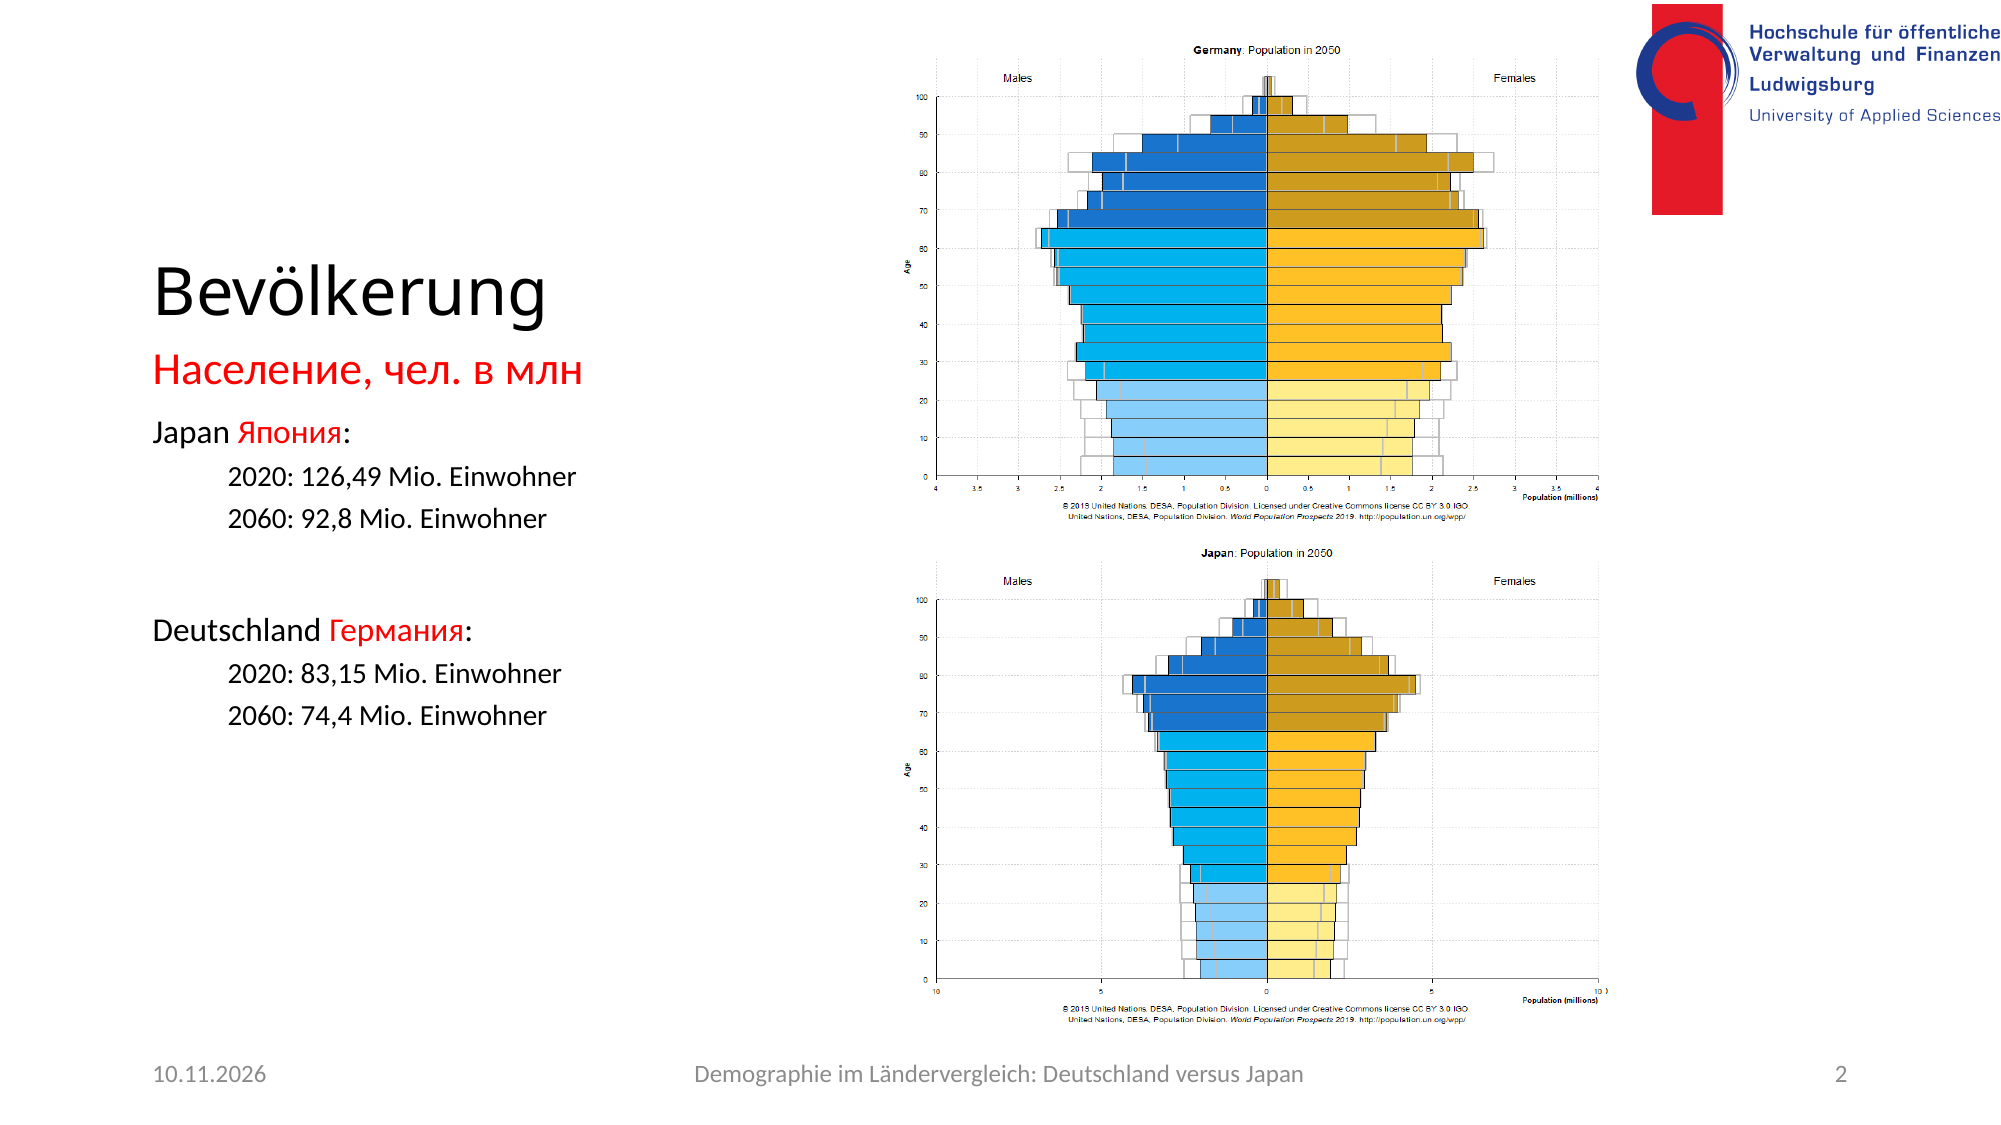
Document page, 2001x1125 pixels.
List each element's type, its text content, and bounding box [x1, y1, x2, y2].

slide_number 2 [1412, 1042, 1863, 1103]
list Население, чел. в млн Japan Япония: 2020: 126,49 Mio. Einwohner 2060: 92,8 Mio. Einwohner Deutschland Германия: 2020: 83,15 Mio. Einwohner 2060: 74,4 Mio. Einwohner [137, 337, 783, 963]
footer Demographie im Ländervergleich: Deutschland versus Japan [662, 1042, 1338, 1103]
picture [1635, 4, 2000, 215]
picture [902, 540, 1612, 1029]
title Bevölkerung [137, 75, 783, 337]
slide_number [137, 1042, 588, 1103]
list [902, 41, 1612, 531]
picture [902, 41, 1606, 527]
